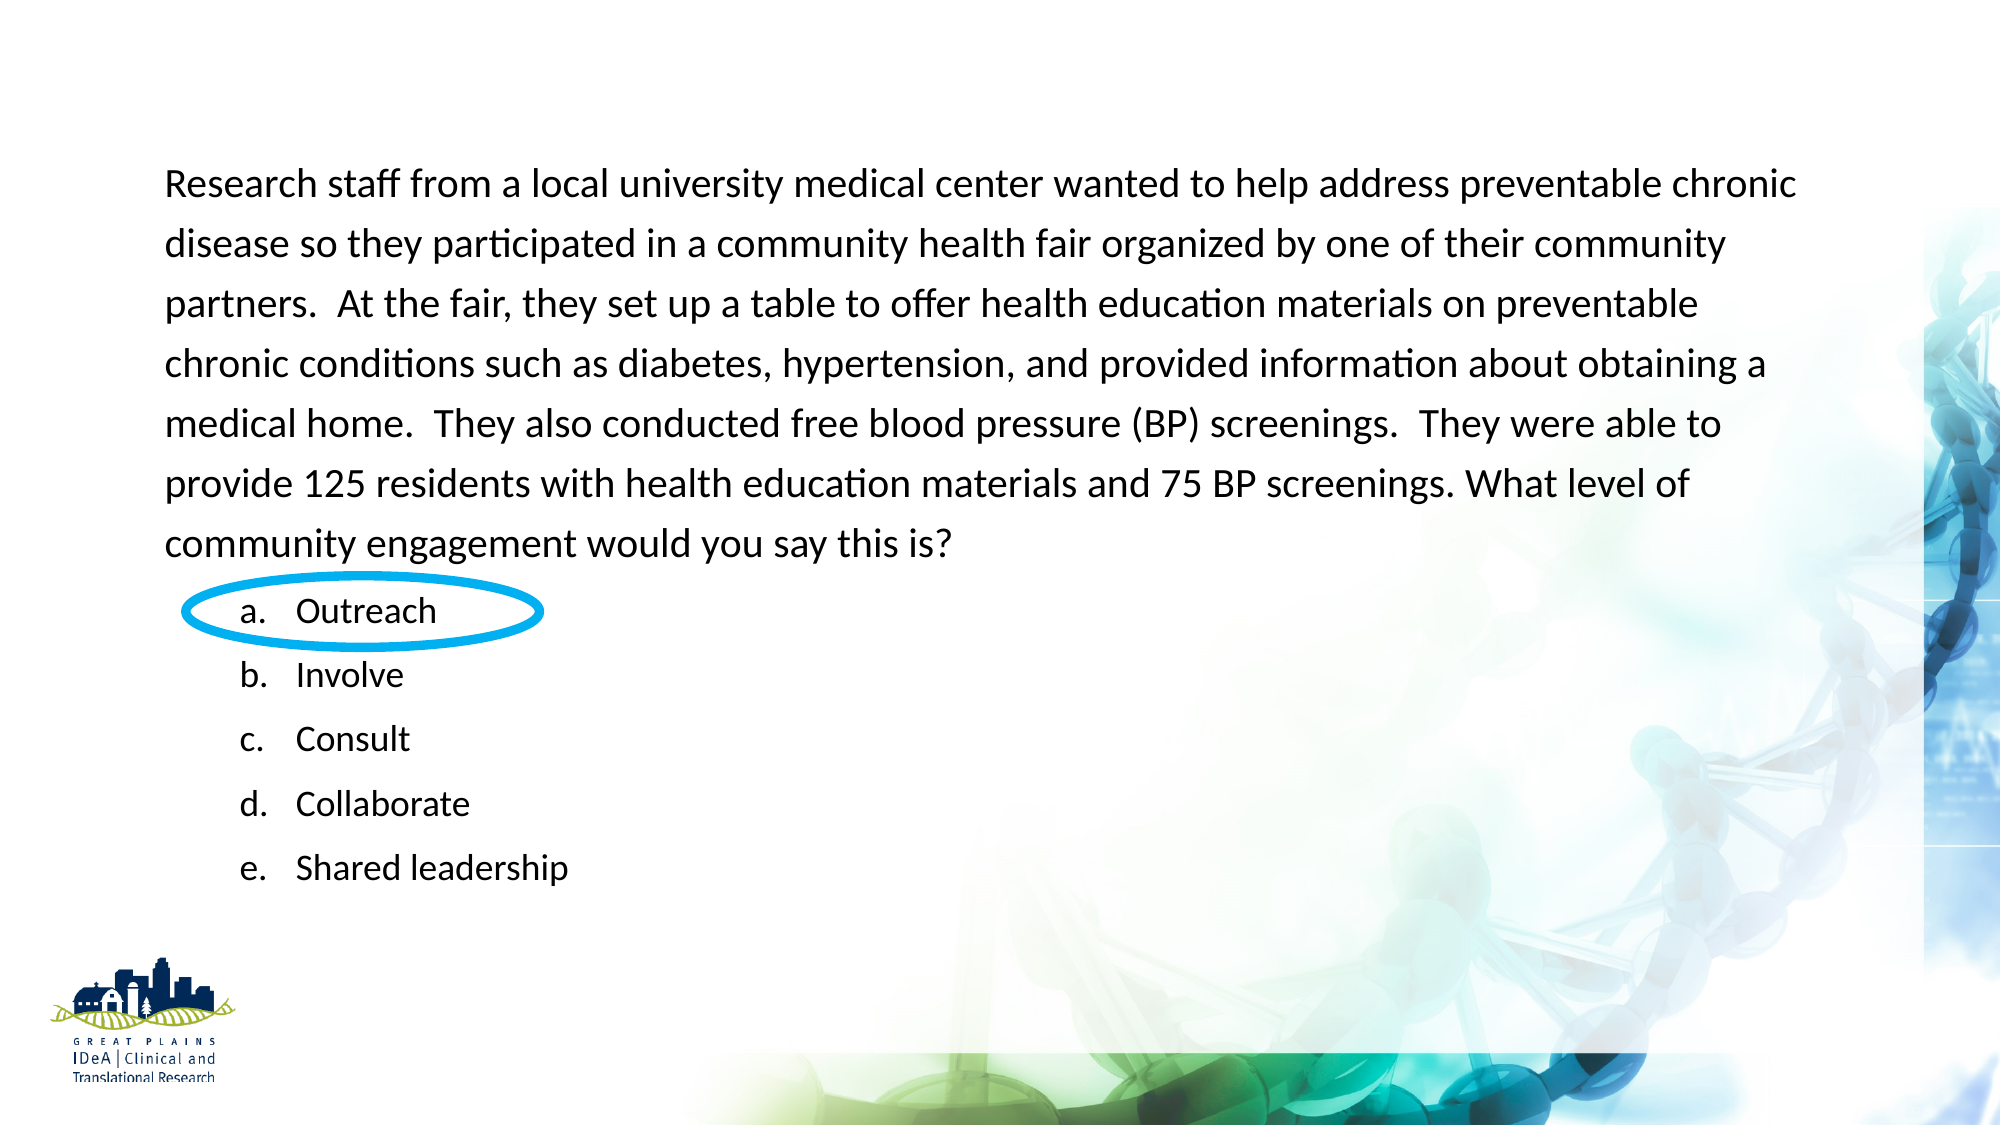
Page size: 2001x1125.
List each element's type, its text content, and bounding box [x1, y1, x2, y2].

list Research staff from a local university medical center wanted to help address preventable chronic disease so they participated in a community health fair organized by one of their community partners. At the fair, they set up a table to offer health education materials on preventable chronic conditions such as diabetes, hypertension, and provided information about obtaining a medical home. They also conducted free blood pressure (BP) screenings. They were able to provide 125 residents with health education materials and 75 BP screenings. What level of community engagement would you say this is? Outreach Involve Consult Collaborate Shared leadership [149, 138, 1849, 950]
text_box [184, 574, 542, 649]
picture [0, 1, 2000, 1125]
